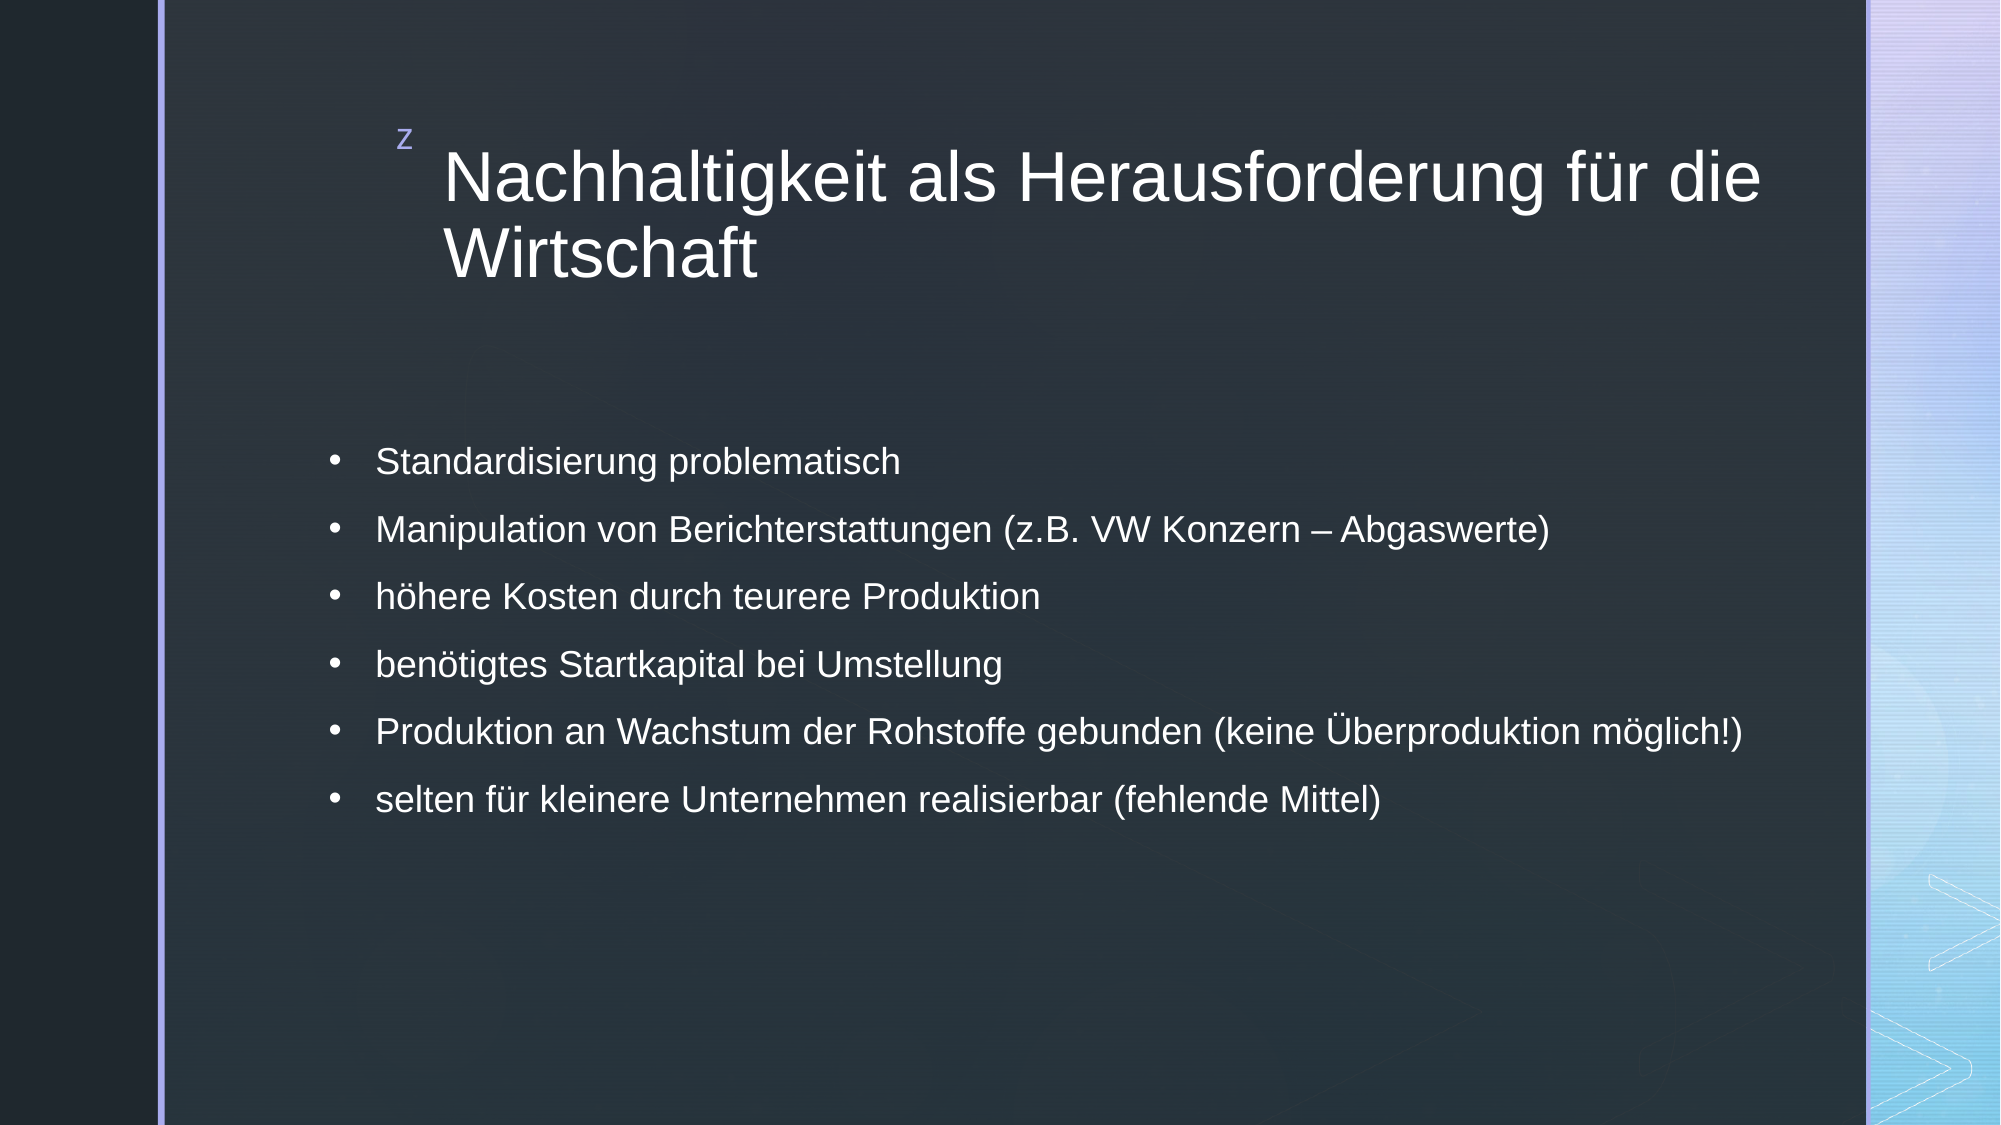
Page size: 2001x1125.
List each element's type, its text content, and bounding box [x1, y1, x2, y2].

picture [1871, 0, 2001, 1125]
title Nachhaltigkeit als Herausforderung für die Wirtschaft [428, 132, 1847, 310]
text_box Standardisierung problematisch Manipulation von Berichterstattungen (z.B. VW Konzern – Abgaswerte) höhere Kosten durch teurere Produktion benötigtes Startkapital bei Umstellung Produktion an Wachstum der Rohstoffe gebunden (keine Überproduktion möglich!) selten für kleinere Unternehmen realisierbar (fehlende Mittel) [313, 407, 1809, 963]
